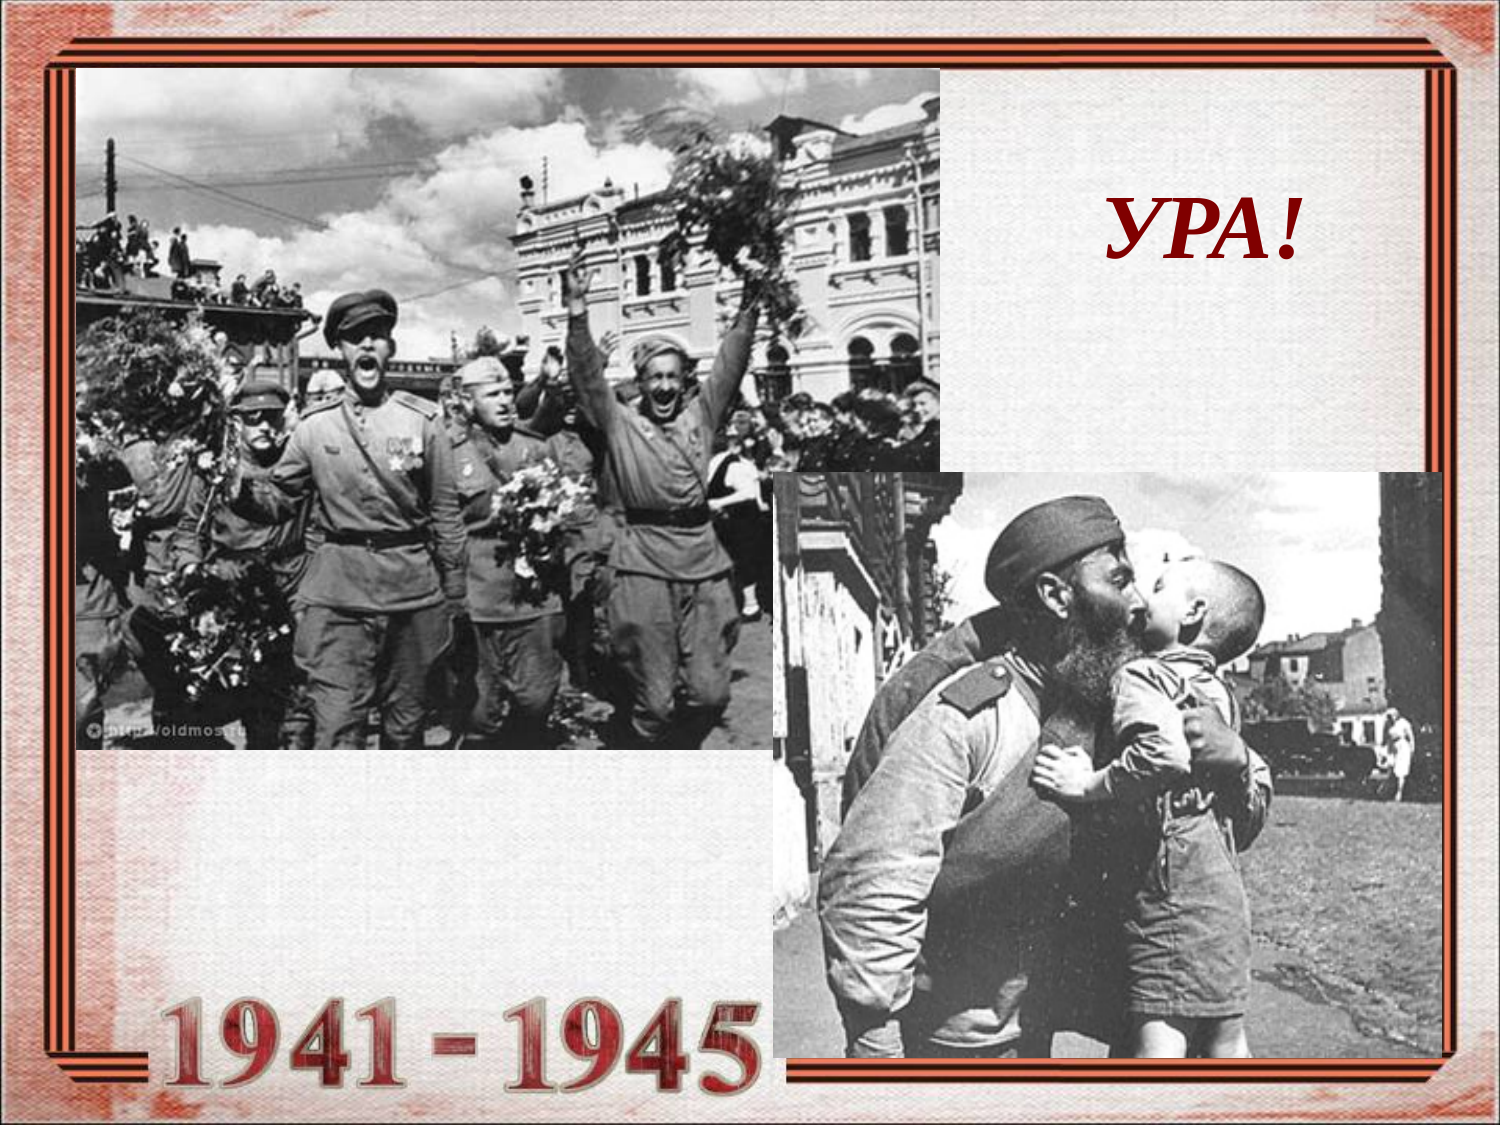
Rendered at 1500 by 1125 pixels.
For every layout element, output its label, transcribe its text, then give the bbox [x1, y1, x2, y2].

picture [0, 0, 1500, 1125]
title УРА! [1080, 101, 1329, 343]
